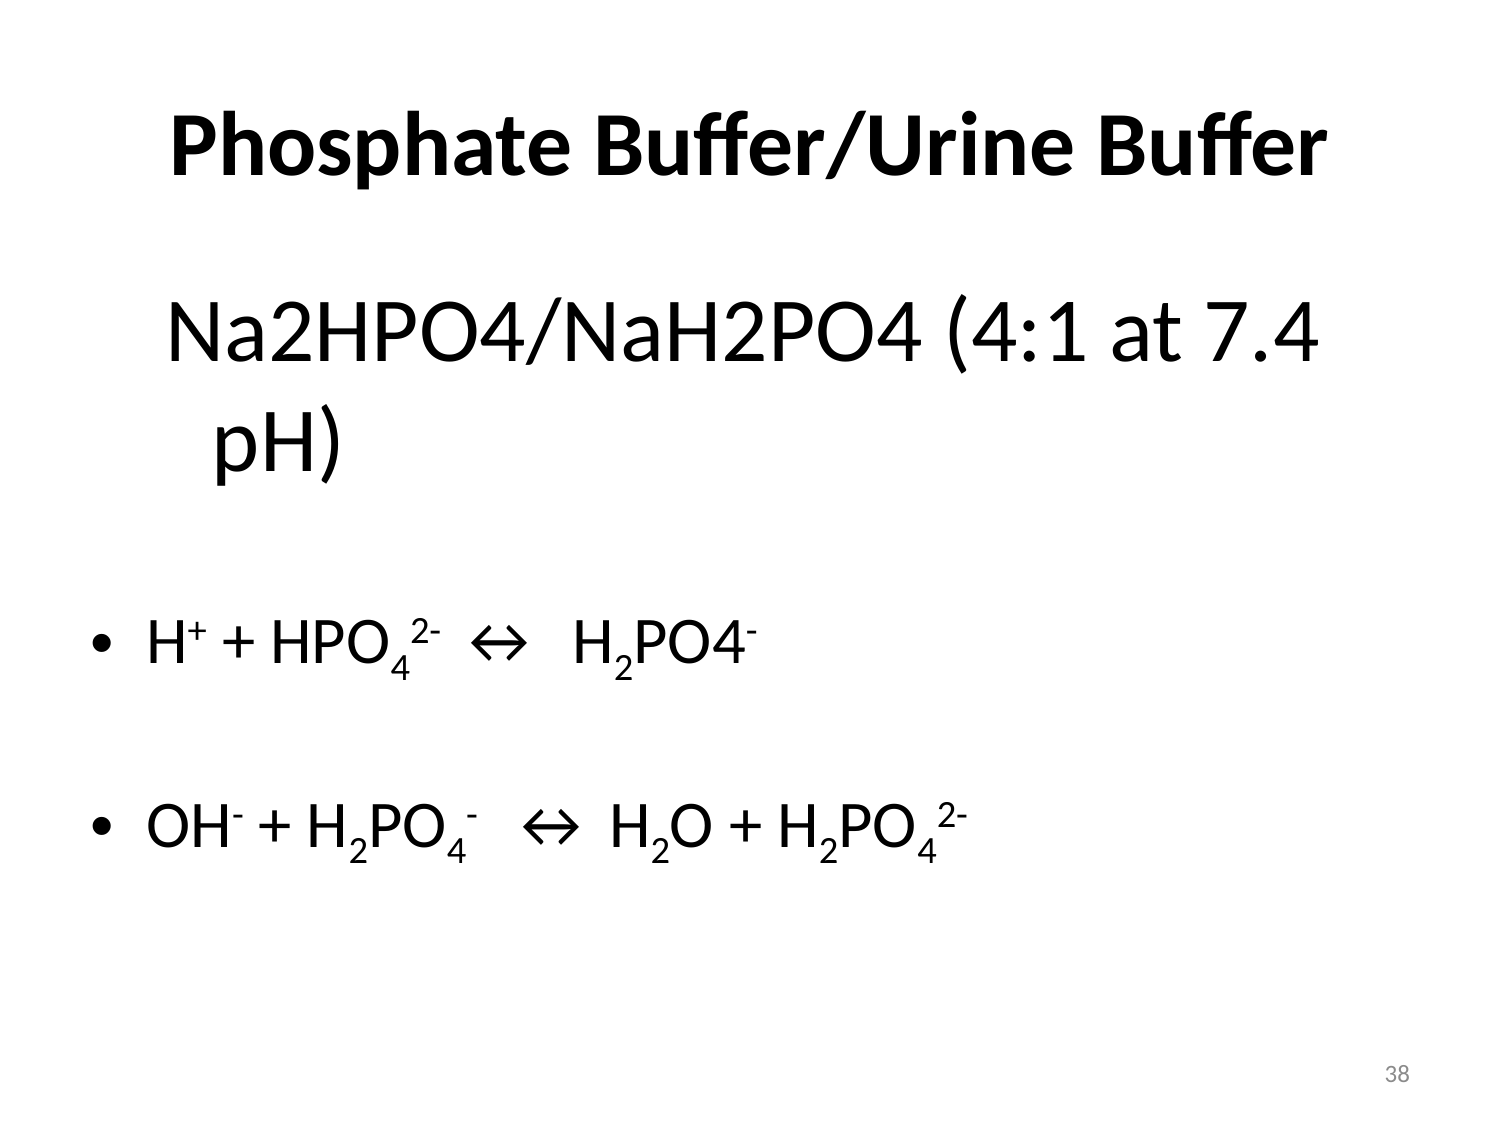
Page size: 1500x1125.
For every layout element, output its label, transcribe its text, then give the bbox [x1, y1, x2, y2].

slide_number 38 [1074, 1042, 1425, 1103]
list Na2HPO4/NaH2PO4 (4:1 at 7.4 pH) H+ + HPO42- ↔ H2PO4- OH- + H2PO4- ↔ H2O + H2PO42- [75, 262, 1425, 1005]
title Phosphate Buffer/Urine Buffer [75, 45, 1425, 233]
